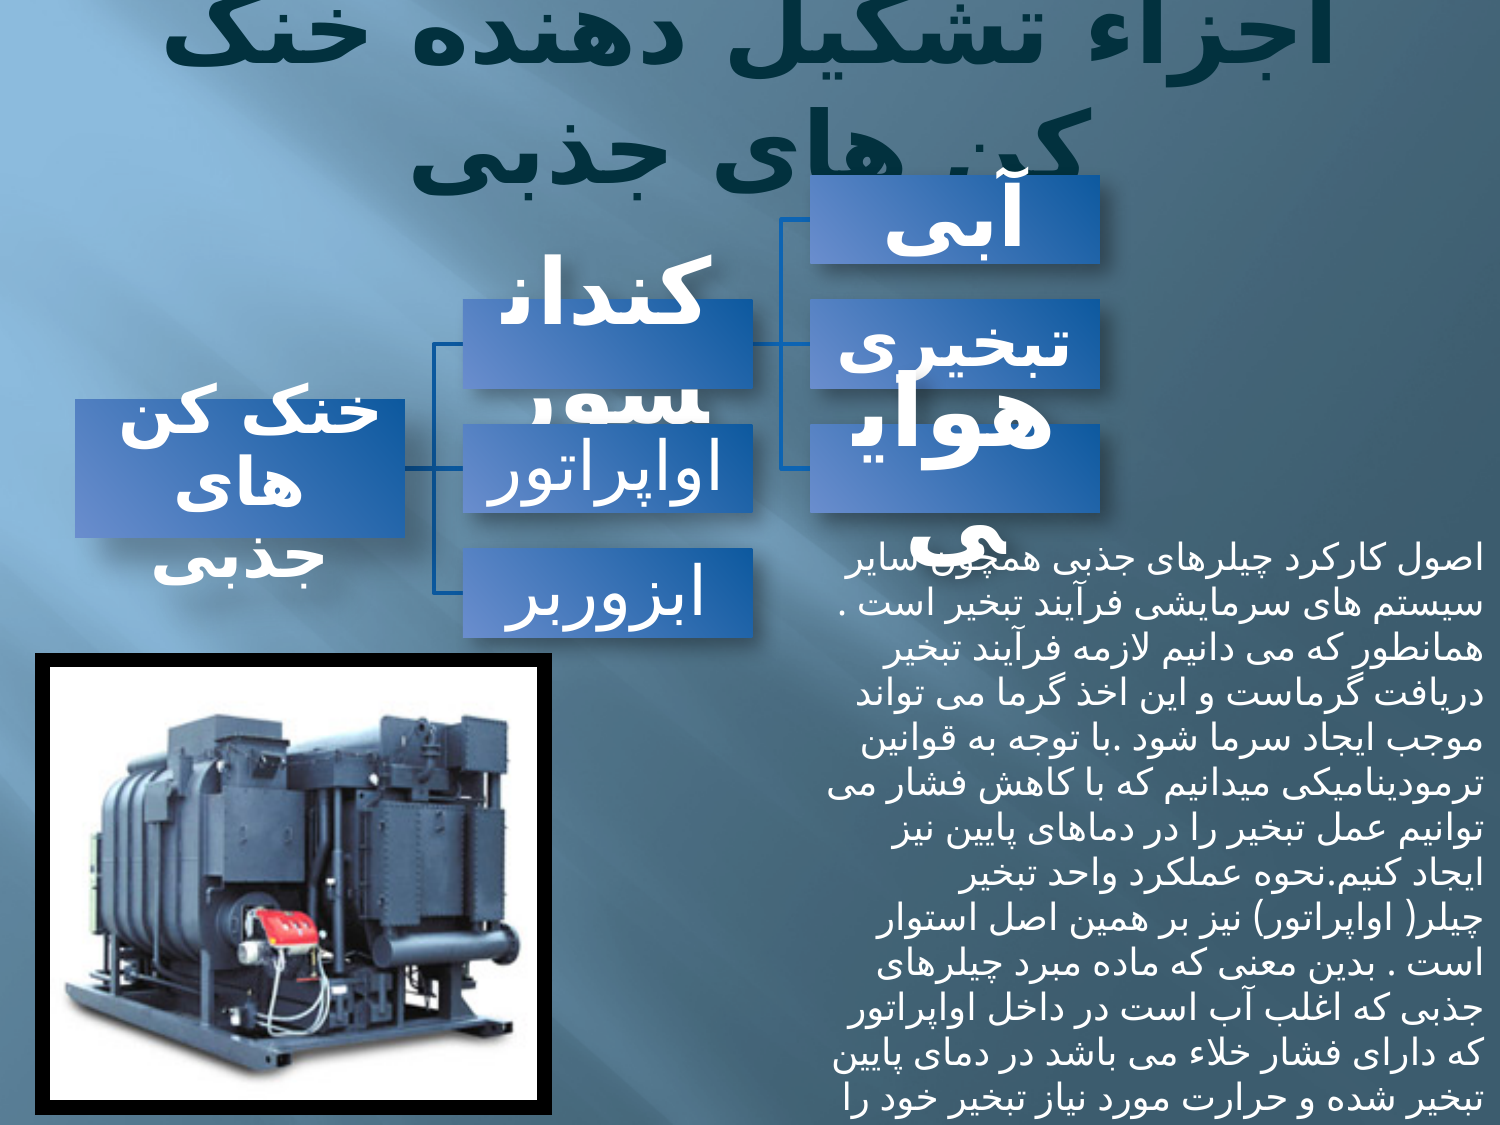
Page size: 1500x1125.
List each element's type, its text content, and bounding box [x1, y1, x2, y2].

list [74, 174, 1101, 638]
text_box اصول کارکرد چیلرهای جذبی همچون سایر سیستم های سرمایشی فرآیند تبخیر است . همانطور که می دانیم لازمه فرآیند تبخیر دریافت گرماست و این اخذ گرما می تواند موجب ایجاد سرما شود .با توجه به قوانین ترمودینامیکی میدانیم که با کاهش فشار می توانیم عمل تبخیر را در دماهای پایین نیز ایجاد کنیم.نحوه عملکرد واحد تبخیر چیلر( اواپراتور) نیز بر همین اصل استوار است . بدین معنی که ماده مبرد چیلرهای جذبی که اغلب آب است در داخل اواپراتور که دارای فشار خلاء می باشد در دمای پایین تبخیر شده و حرارت مورد نیاز تبخیر خود را از محیط اطراف اواپراتور دریافت می نماید و در نتیجه این عمل محیط اطراف اواپراتور سرد می شود. [800, 525, 1500, 1125]
title اجزاء تشکیل دهنده خنک کن های جذبی [75, 45, 1425, 233]
picture [49, 666, 538, 1101]
